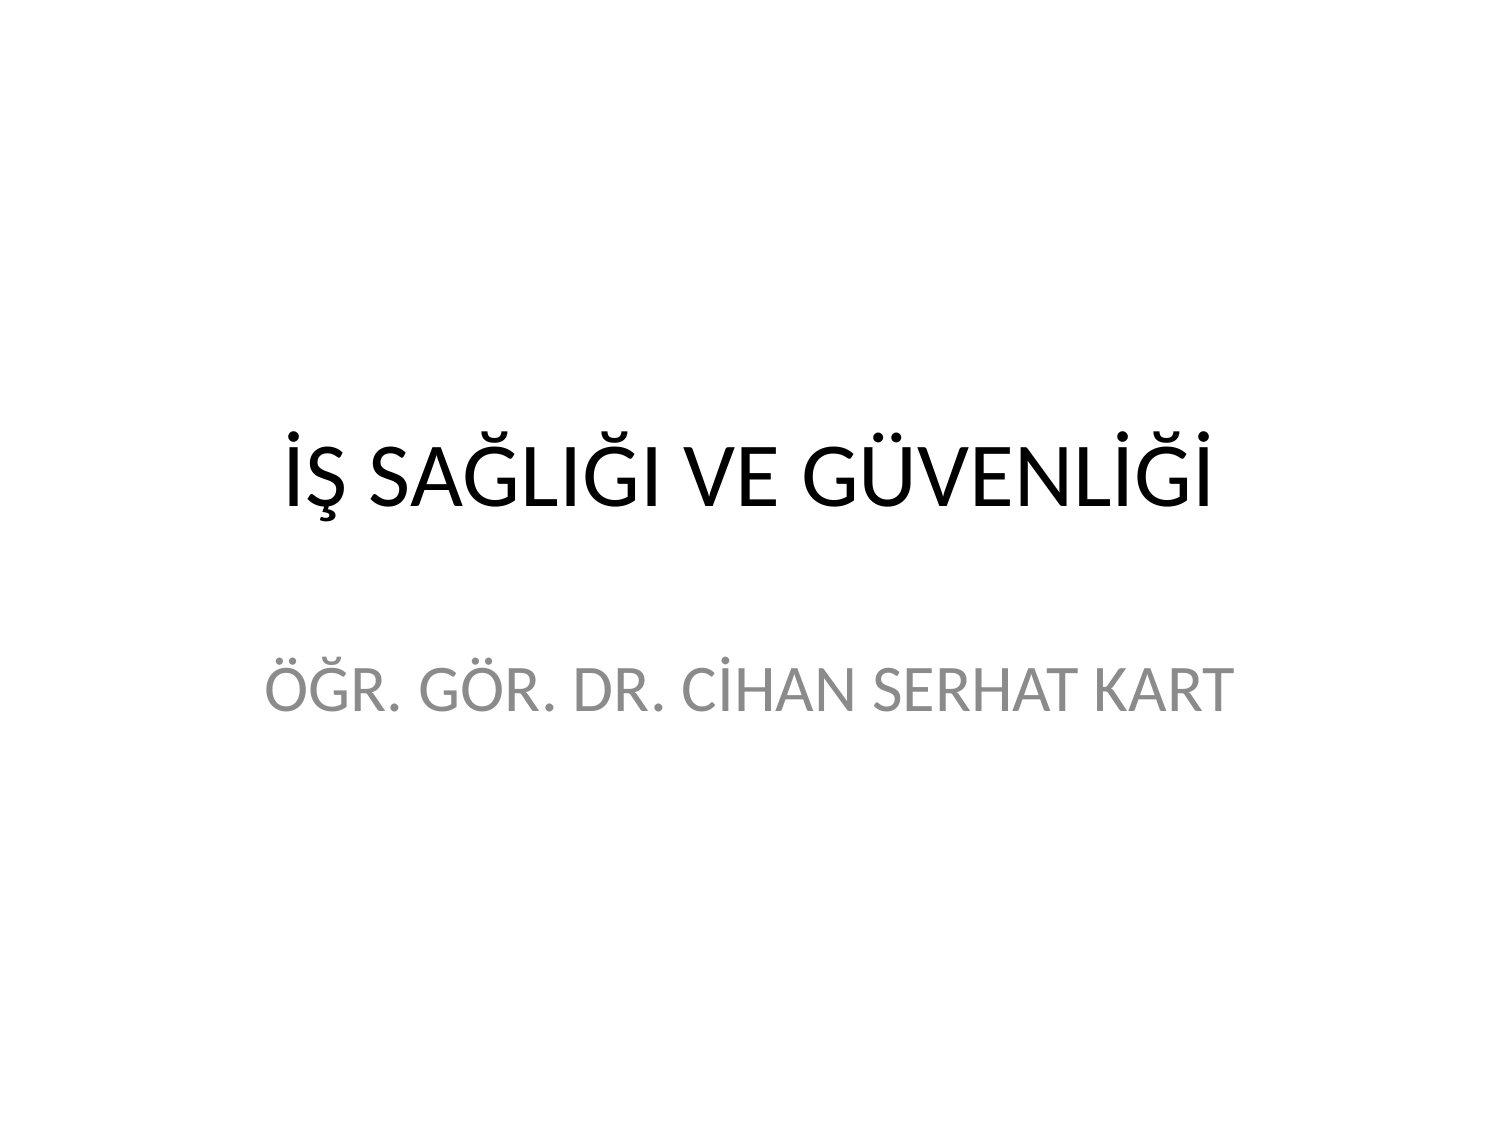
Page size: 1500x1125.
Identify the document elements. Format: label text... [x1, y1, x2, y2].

subtitle ÖĞR. GÖR. DR. CİHAN SERHAT KART [225, 637, 1275, 925]
title İŞ SAĞLIĞI VE GÜVENLİĞİ [112, 349, 1388, 591]
